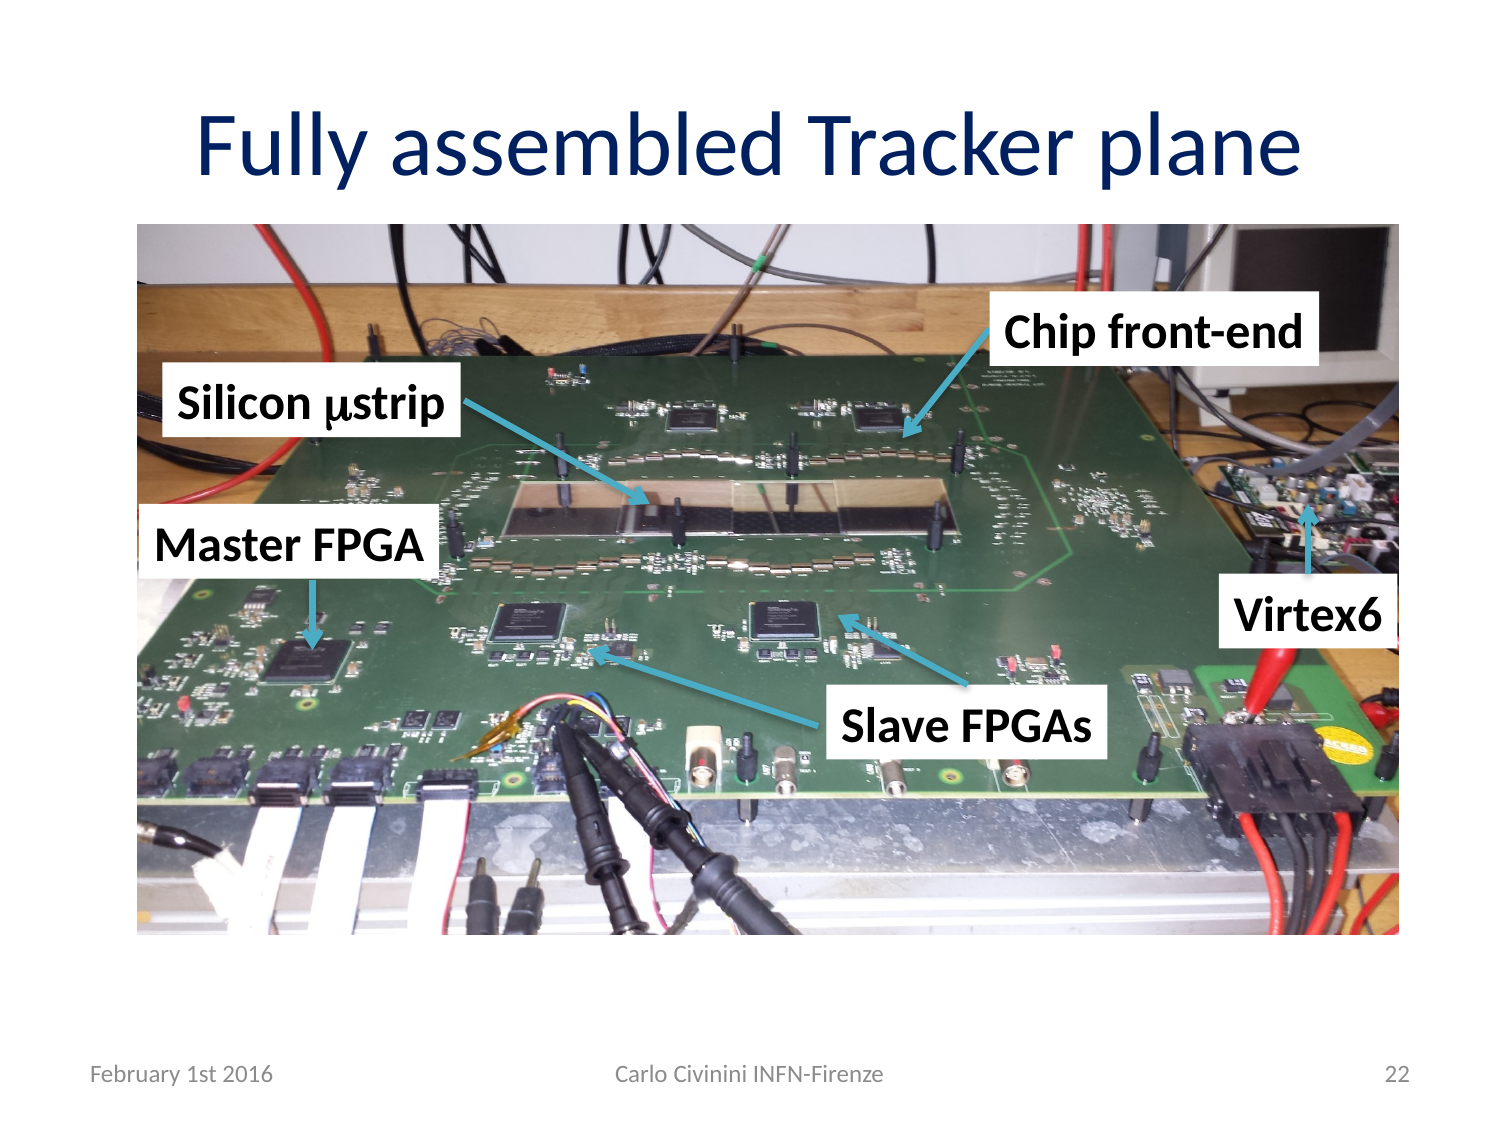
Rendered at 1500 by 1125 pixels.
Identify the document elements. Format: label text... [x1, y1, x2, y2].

slide_number 22 [1074, 1042, 1425, 1103]
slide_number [75, 1042, 425, 1103]
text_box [137, 224, 1399, 935]
title Fully assembled Tracker plane [75, 45, 1425, 233]
footer Carlo Civinini INFN-Firenze [512, 1042, 988, 1103]
